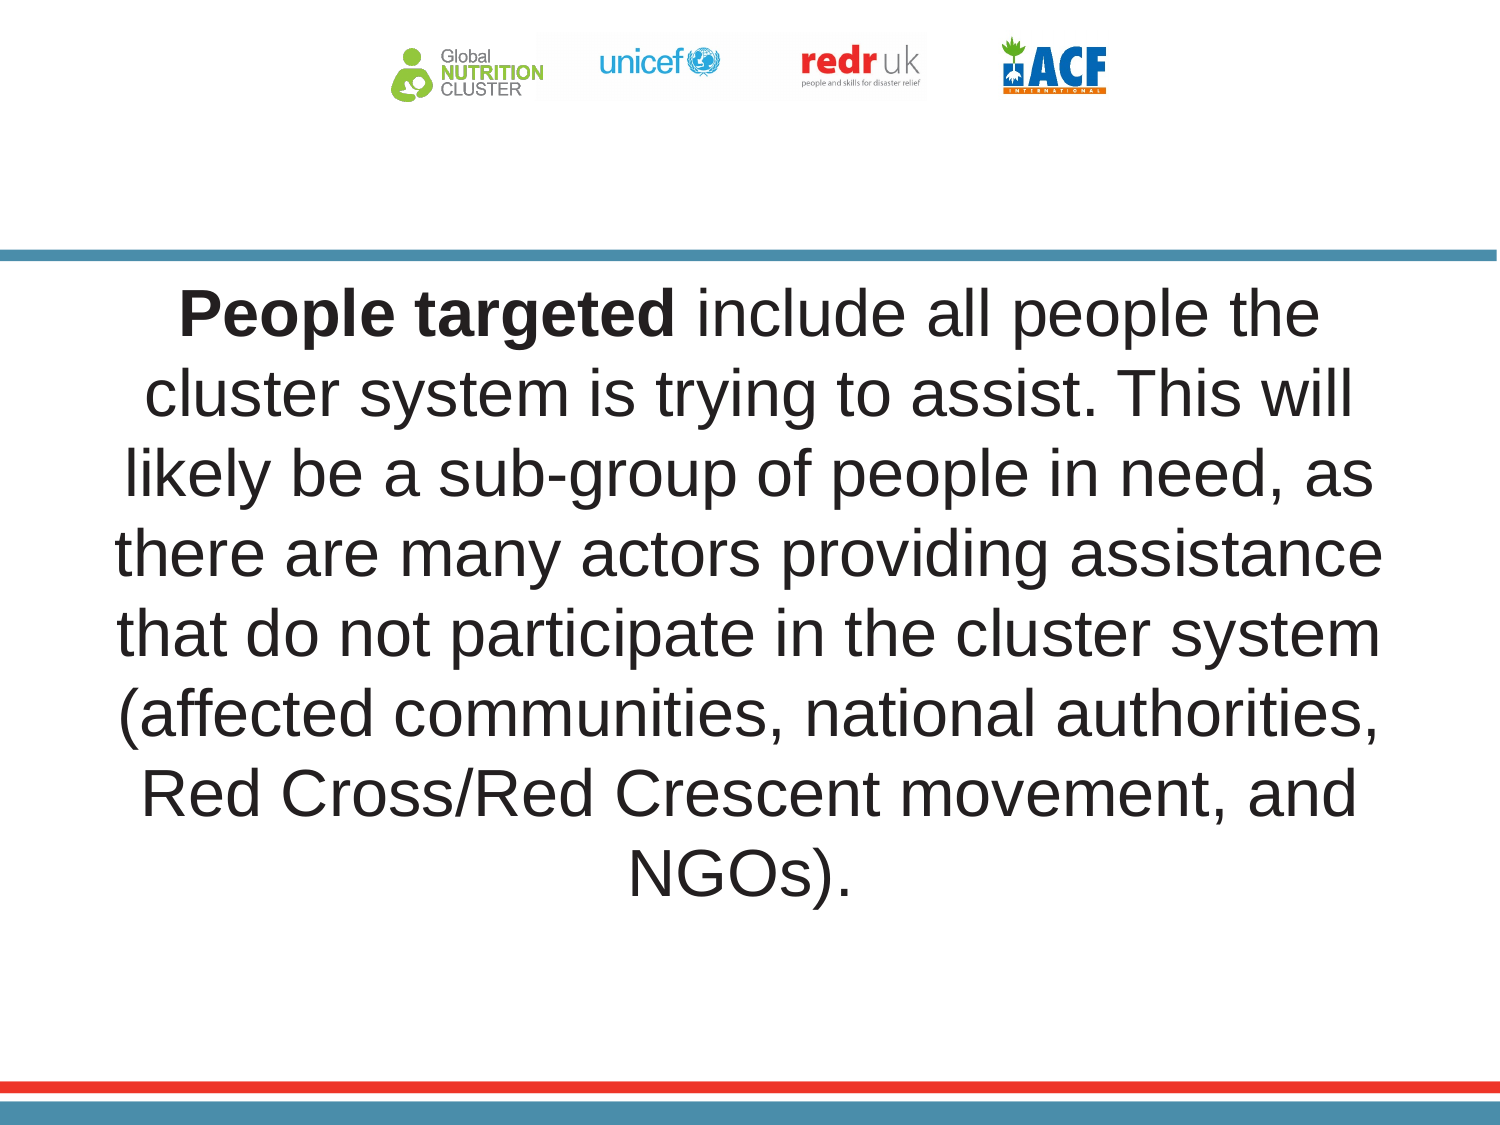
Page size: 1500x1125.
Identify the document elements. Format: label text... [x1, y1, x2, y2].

list People targeted include all people the cluster system is trying to assist. This will likely be a sub-group of people in need, as there are many actors providing assistance that do not participate in the cluster system (affected communities, national authorities, Red Cross/Red Crescent movement, and NGOs). [75, 262, 1425, 1005]
picture [998, 30, 1109, 100]
picture [391, 32, 927, 102]
